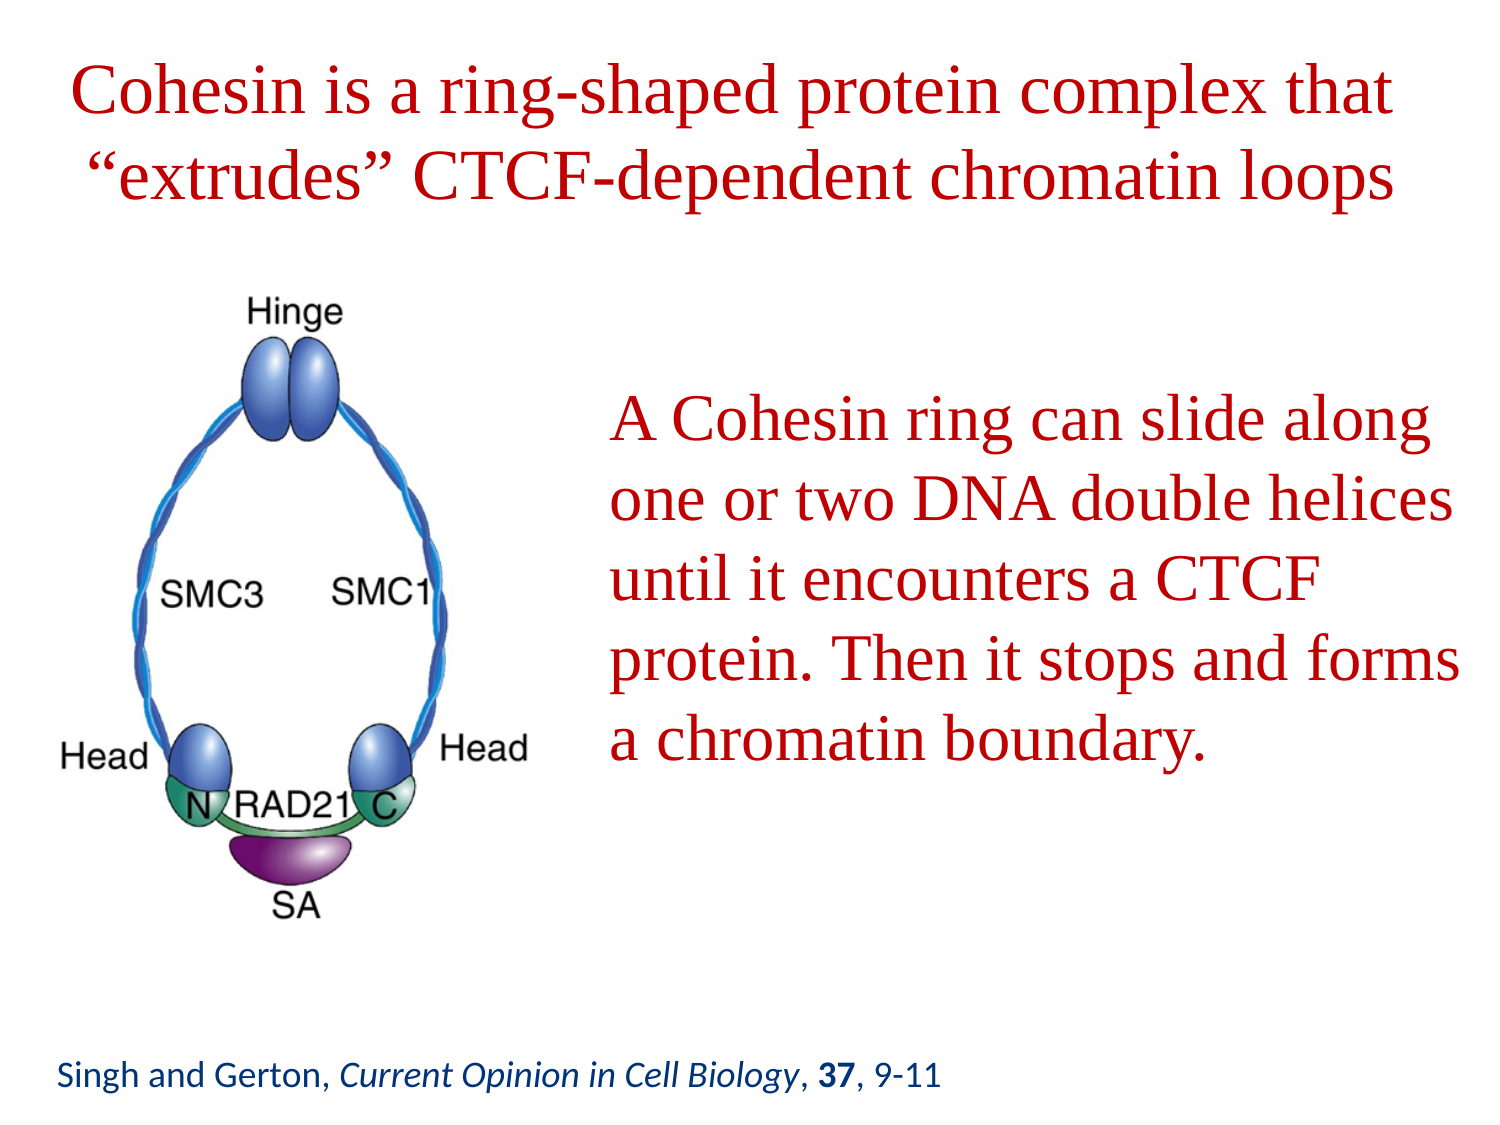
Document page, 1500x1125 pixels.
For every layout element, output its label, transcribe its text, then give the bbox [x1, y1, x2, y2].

picture [58, 294, 536, 928]
text_box Cohesin is a ring-shaped protein complex that “extrudes” CTCF-dependent chromatin loops [10, 13, 1472, 242]
text_box A Cohesin ring can slide along one or two DNA double helices until it encounters a CTCF protein. Then it stops and forms a chromatin boundary. [594, 342, 1492, 806]
text_box Singh and Gerton, Current Opinion in Cell Biology, 37, 9-11 [42, 1042, 957, 1102]
